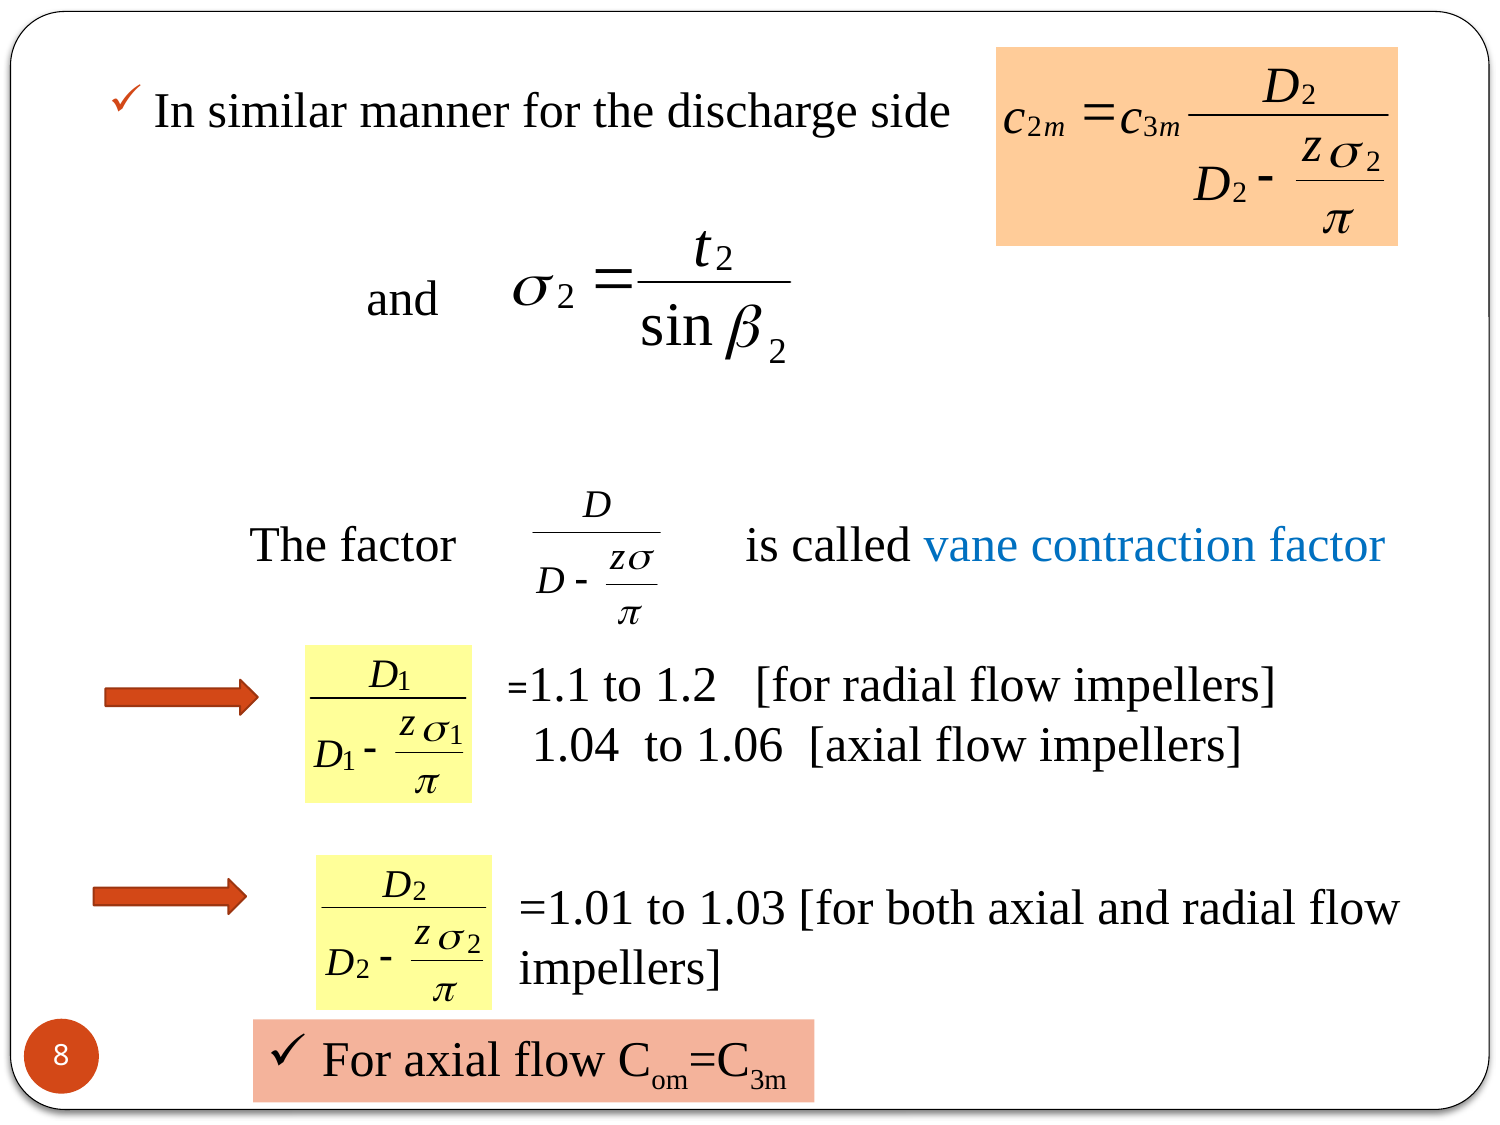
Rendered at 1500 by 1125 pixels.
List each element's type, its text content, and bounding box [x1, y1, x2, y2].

text_box The factor [234, 503, 485, 579]
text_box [503, 198, 805, 376]
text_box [995, 46, 1398, 247]
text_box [304, 644, 473, 804]
text_box For axial flow Com=C3m [253, 1019, 815, 1103]
text_box =1.01 to 1.03 [for both axial and radial flow impellers] [503, 867, 1442, 1002]
text_box =1.1 to 1.2 [for radial flow impellers] 1.04 to 1.06 [axial flow impellers] [492, 644, 1360, 780]
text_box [316, 855, 493, 1011]
slide_number 8 [23, 1018, 99, 1094]
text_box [527, 480, 669, 632]
text_box and [351, 257, 455, 333]
text_box [104, 678, 259, 716]
text_box is called vane contraction factor [730, 503, 1414, 579]
text_box [92, 877, 247, 916]
list In similar manner for the discharge side [93, 70, 1444, 813]
